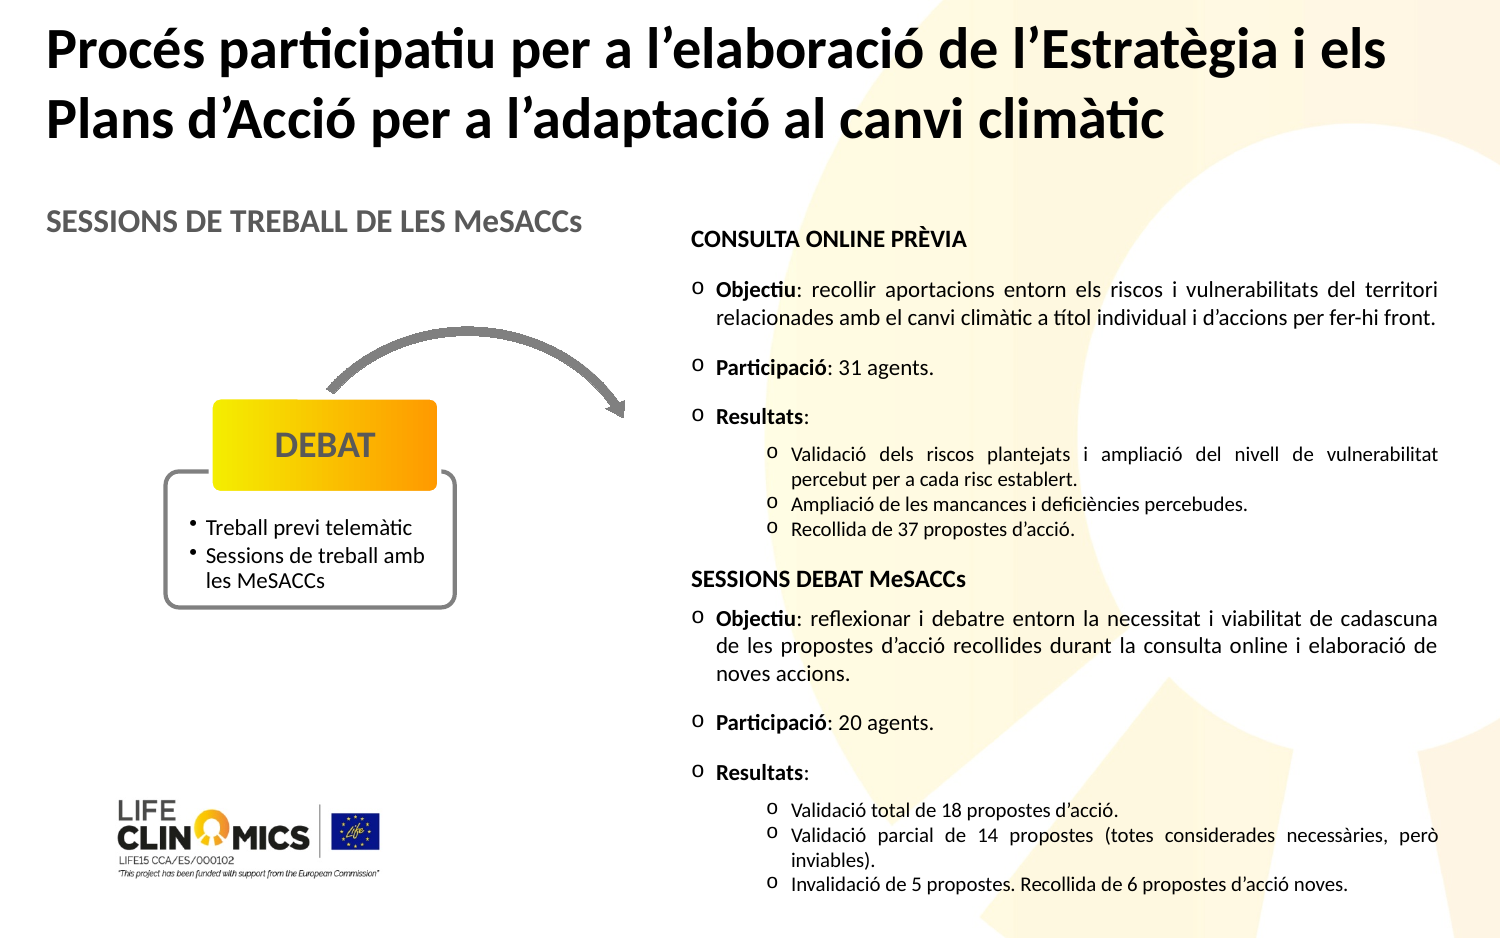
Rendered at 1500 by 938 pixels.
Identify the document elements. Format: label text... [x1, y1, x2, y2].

list [145, 271, 677, 737]
text_box Procés participatiu per a l’elaboració de l’Estratègia i els Plans d’Acció per a l’adaptació al canvi climàtic [32, 3, 1500, 157]
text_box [165, 320, 653, 655]
picture [0, 0, 1500, 938]
text_box SESSIONS DE TREBALL DE LES MeSACCs [32, 192, 1091, 246]
text_box CONSULTA ONLINE PRÈVIA Objectiu: recollir aportacions entorn els riscos i vulnerabilitats del territori relacionades amb el canvi climàtic a títol individual i d’accions per fer-hi front. Participació: 31 agents. Resultats: Validació dels riscos plantejats i ampliació del nivell de vulnerabilitat percebut per a cada risc establert. Ampliació de les mancances i deficiències percebudes. Recollida de 37 propostes d’acció. SESSIONS DEBAT MeSACCs Objectiu: reflexionar i debatre entorn la necessitat i viabilitat de cadascuna de les propostes d’acció recollides durant la consulta online i elaboració de noves accions. Participació: 20 agents. Resultats: Validació total de 18 propostes d’acció. Validació parcial de 14 propostes (totes considerades necessàries, però inviables). Invalidació de 5 propostes. Recollida de 6 propostes d’acció noves. [677, 216, 1453, 903]
